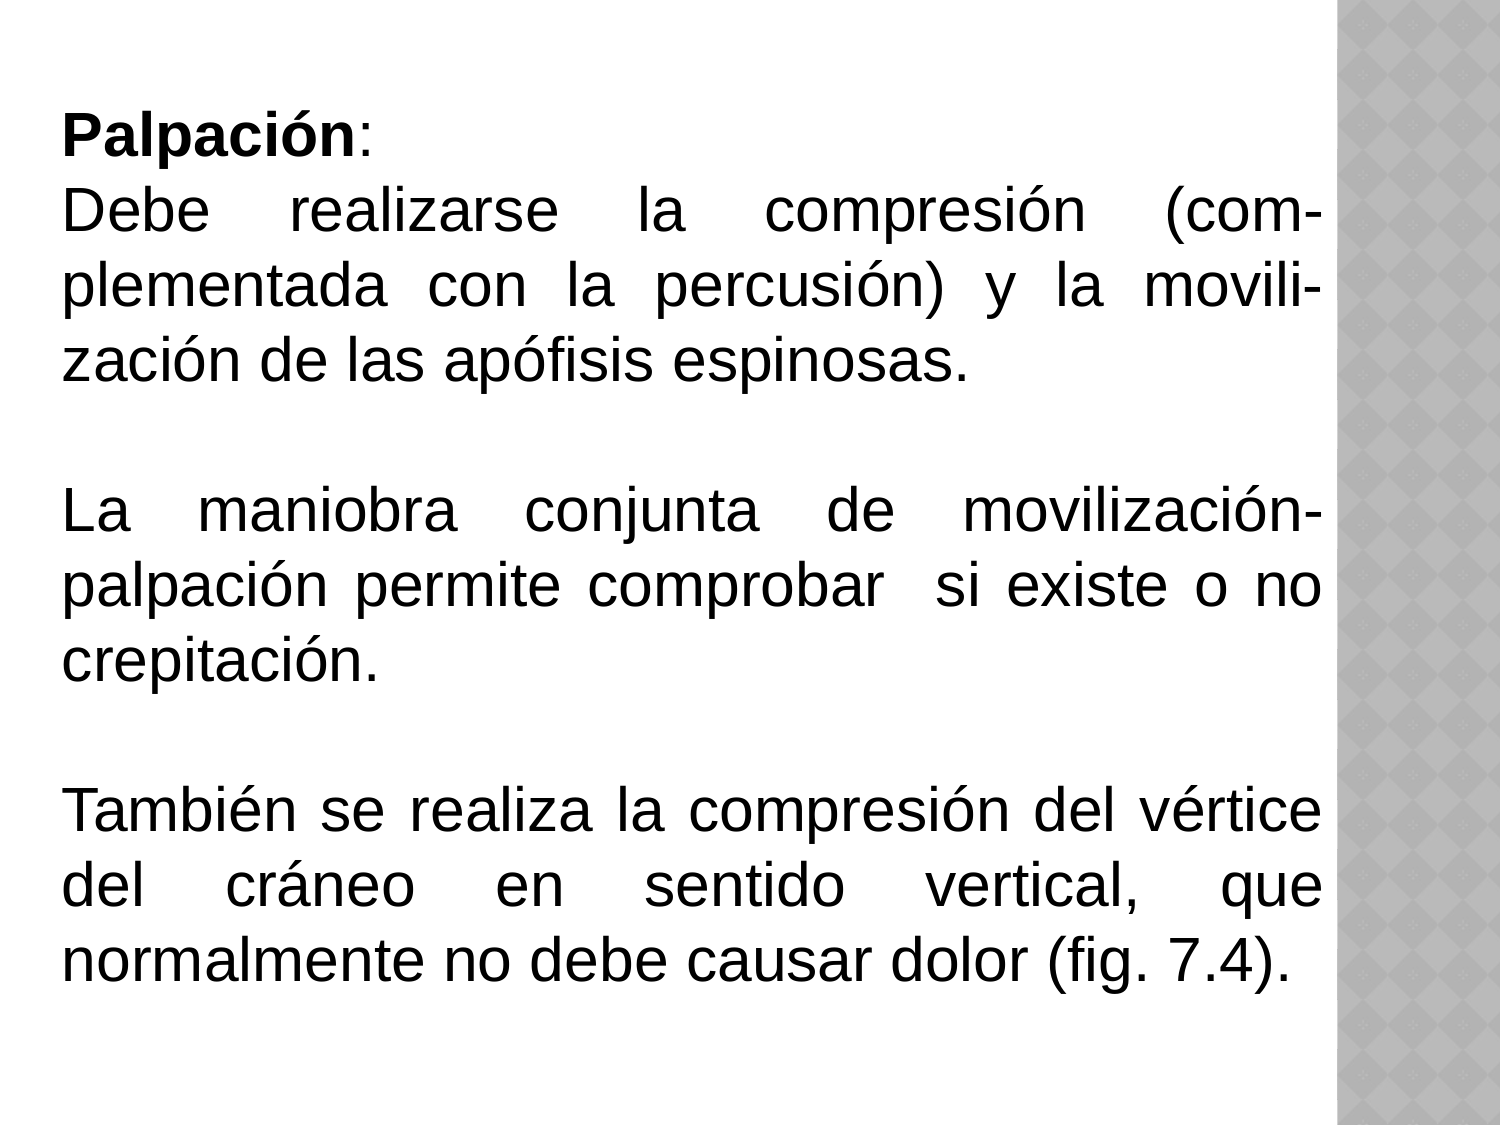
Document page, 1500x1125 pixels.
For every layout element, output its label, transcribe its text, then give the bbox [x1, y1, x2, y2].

text_box Palpación: Debe realizarse la compresión (com-plementada con la percusión) y la movili-zación de las apófisis espinosas. La maniobra conjunta de movilización-palpación permite comprobar si existe o no crepitación. También se realiza la compresión del vértice del cráneo en sentido vertical, que normalmente no debe causar dolor (fig. 7.4). [46, 86, 1341, 1002]
